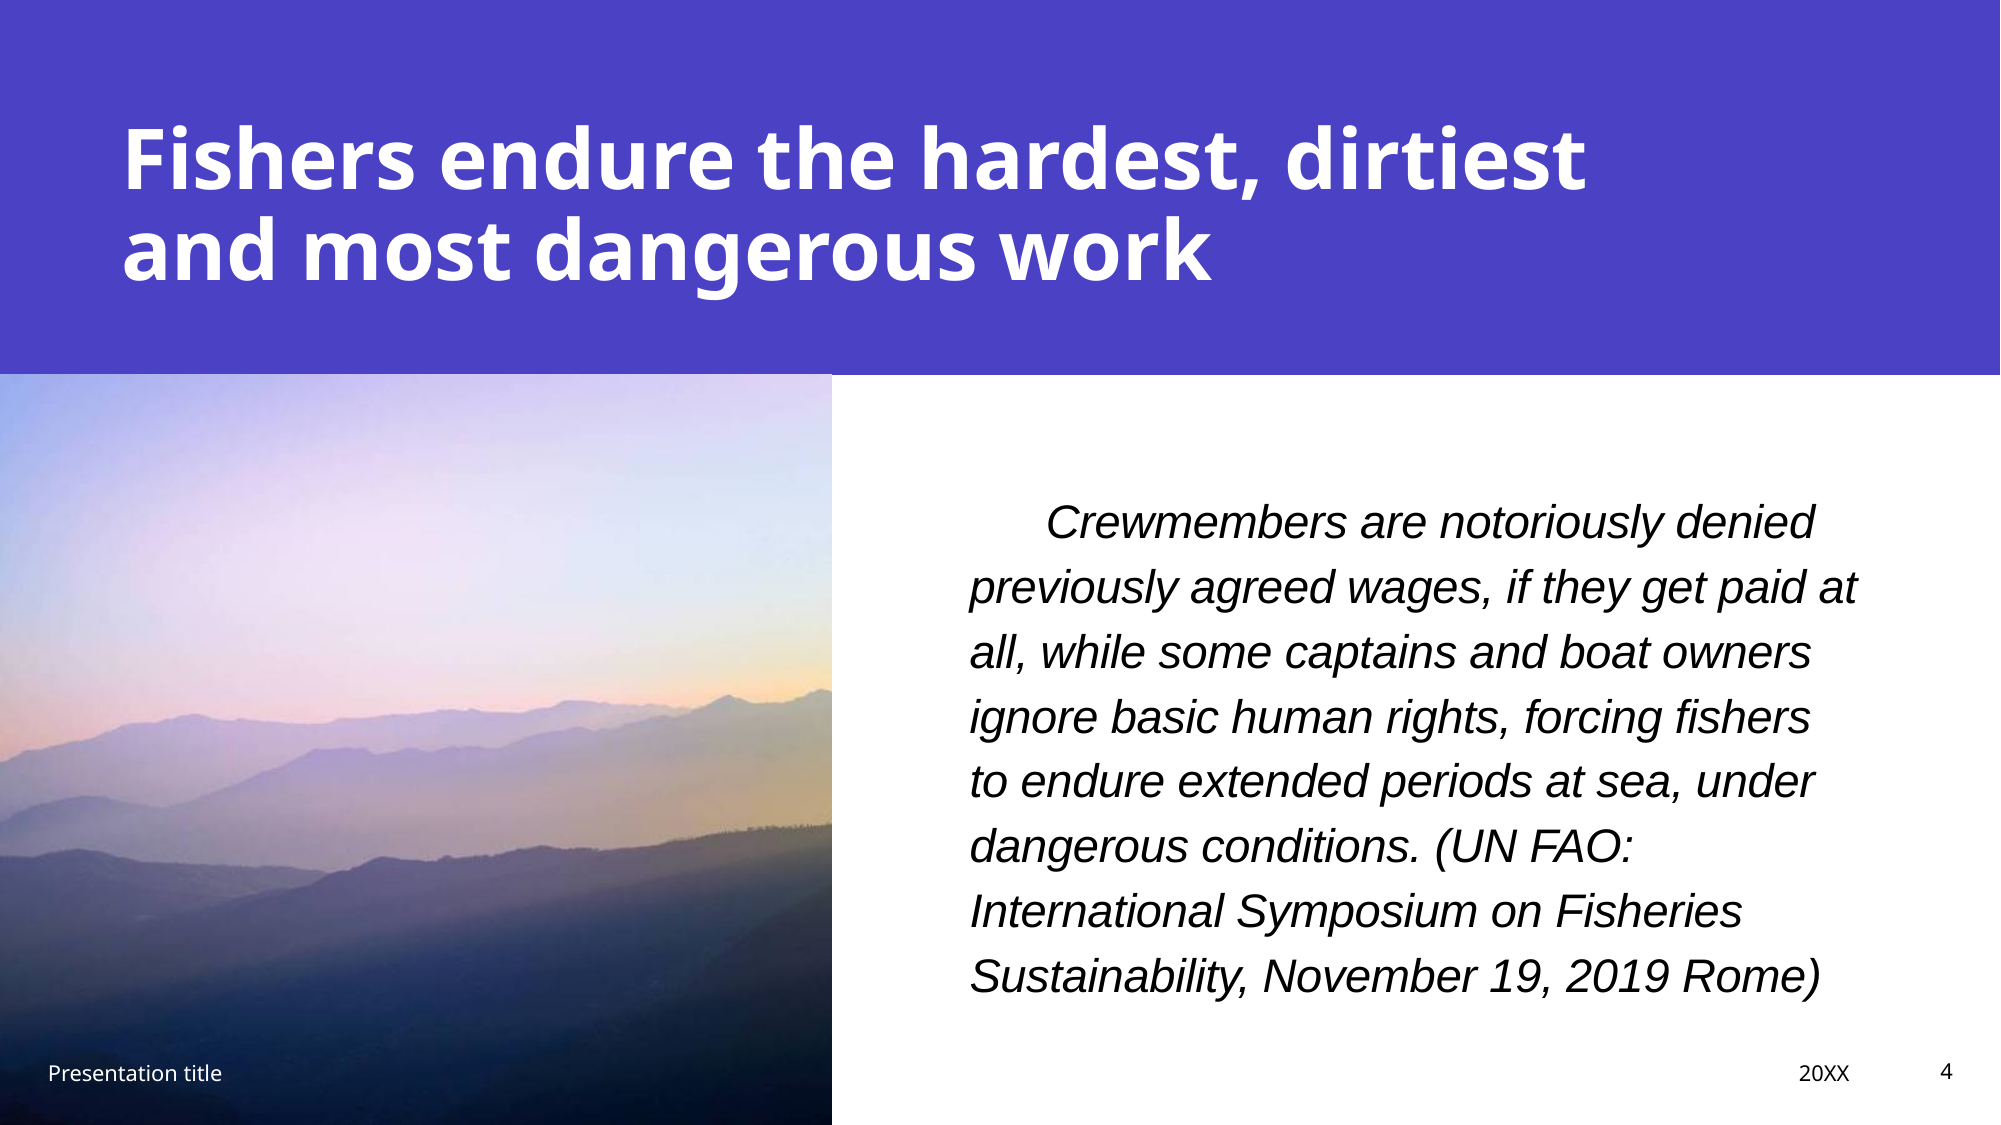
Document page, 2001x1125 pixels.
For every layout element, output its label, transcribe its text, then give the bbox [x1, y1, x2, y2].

picture [0, 374, 832, 1125]
slide_number 20XX [1150, 1042, 1864, 1103]
slide_number 4 [1864, 1042, 1968, 1103]
title Fishers endure the hardest, dirtiest and most dangerous work [106, 59, 1669, 307]
list Crewmembers are notoriously denied previously agreed wages, if they get paid at all, while some captains and boat owners ignore basic human rights, forcing fishers to endure extended periods at sea, under dangerous conditions. (UN FAO: International Symposium on Fisheries Sustainability, November 19, 2019 Rome) [954, 475, 1875, 1015]
